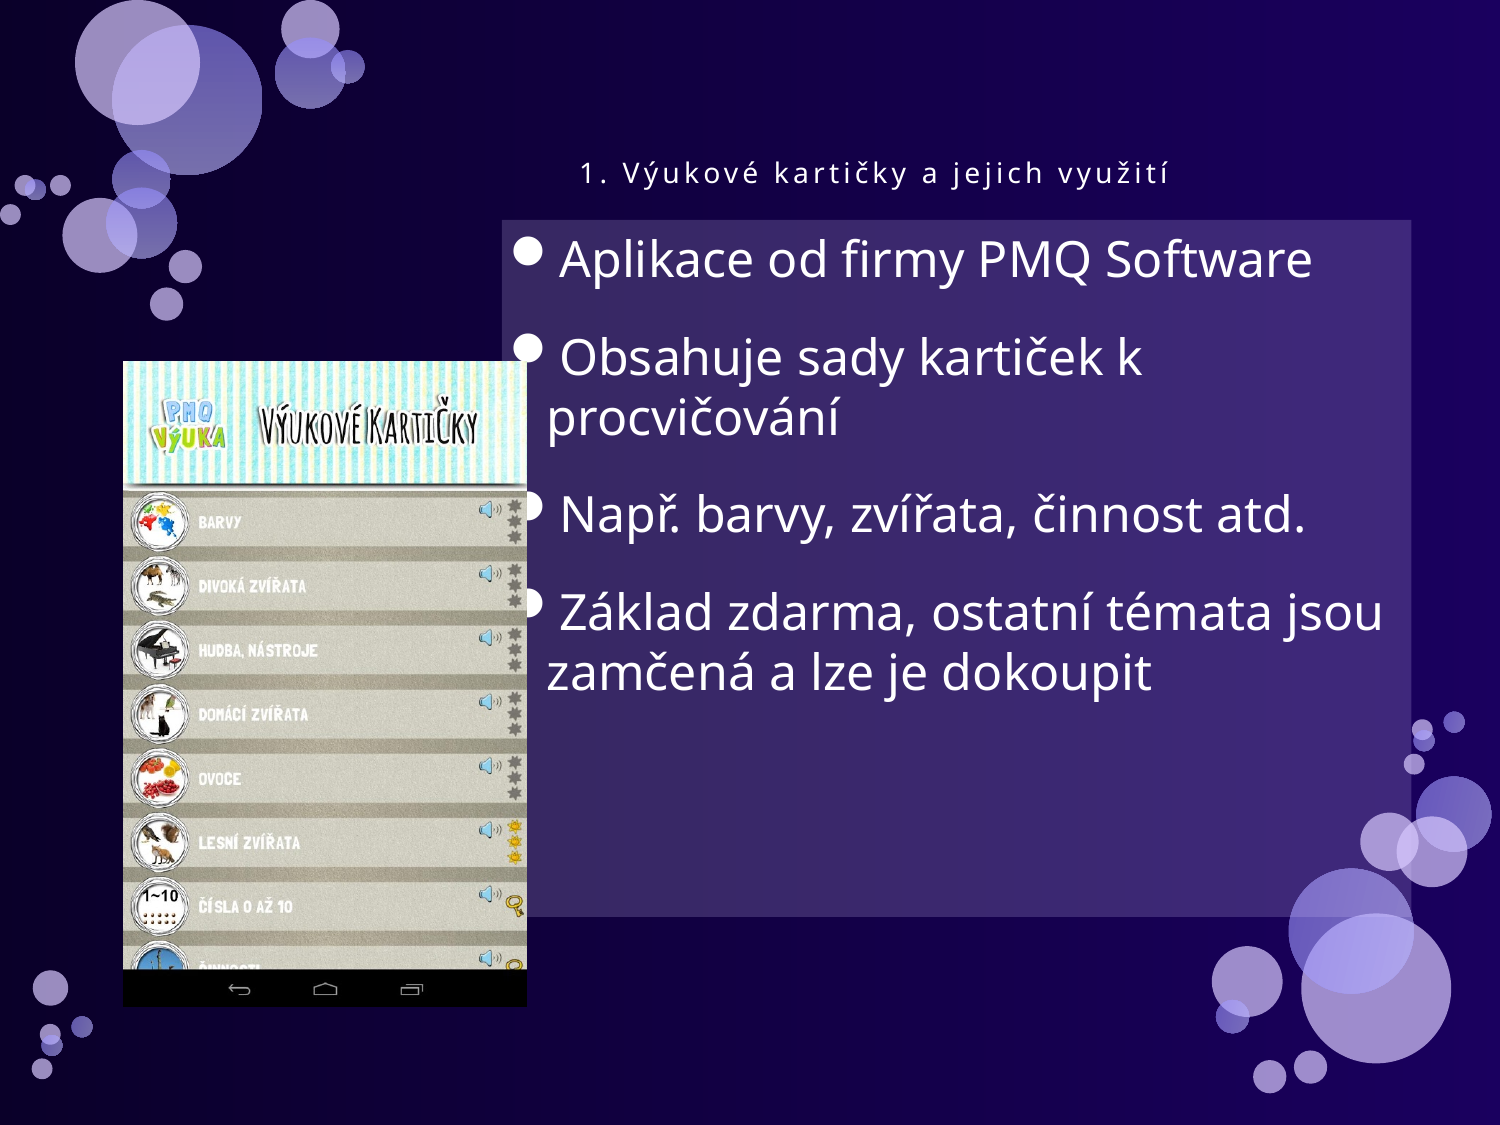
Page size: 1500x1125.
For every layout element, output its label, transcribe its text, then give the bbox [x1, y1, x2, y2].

picture [123, 361, 527, 1008]
list Aplikace od firmy PMQ Software Obsahuje sady kartiček k procvičování Např. barvy, zvířata, činnost atd. Základ zdarma, ostatní témata jsou zamčená a lze je dokoupit [501, 219, 1412, 917]
title 1. Výukové kartičky a jejich využití [206, 78, 1500, 266]
